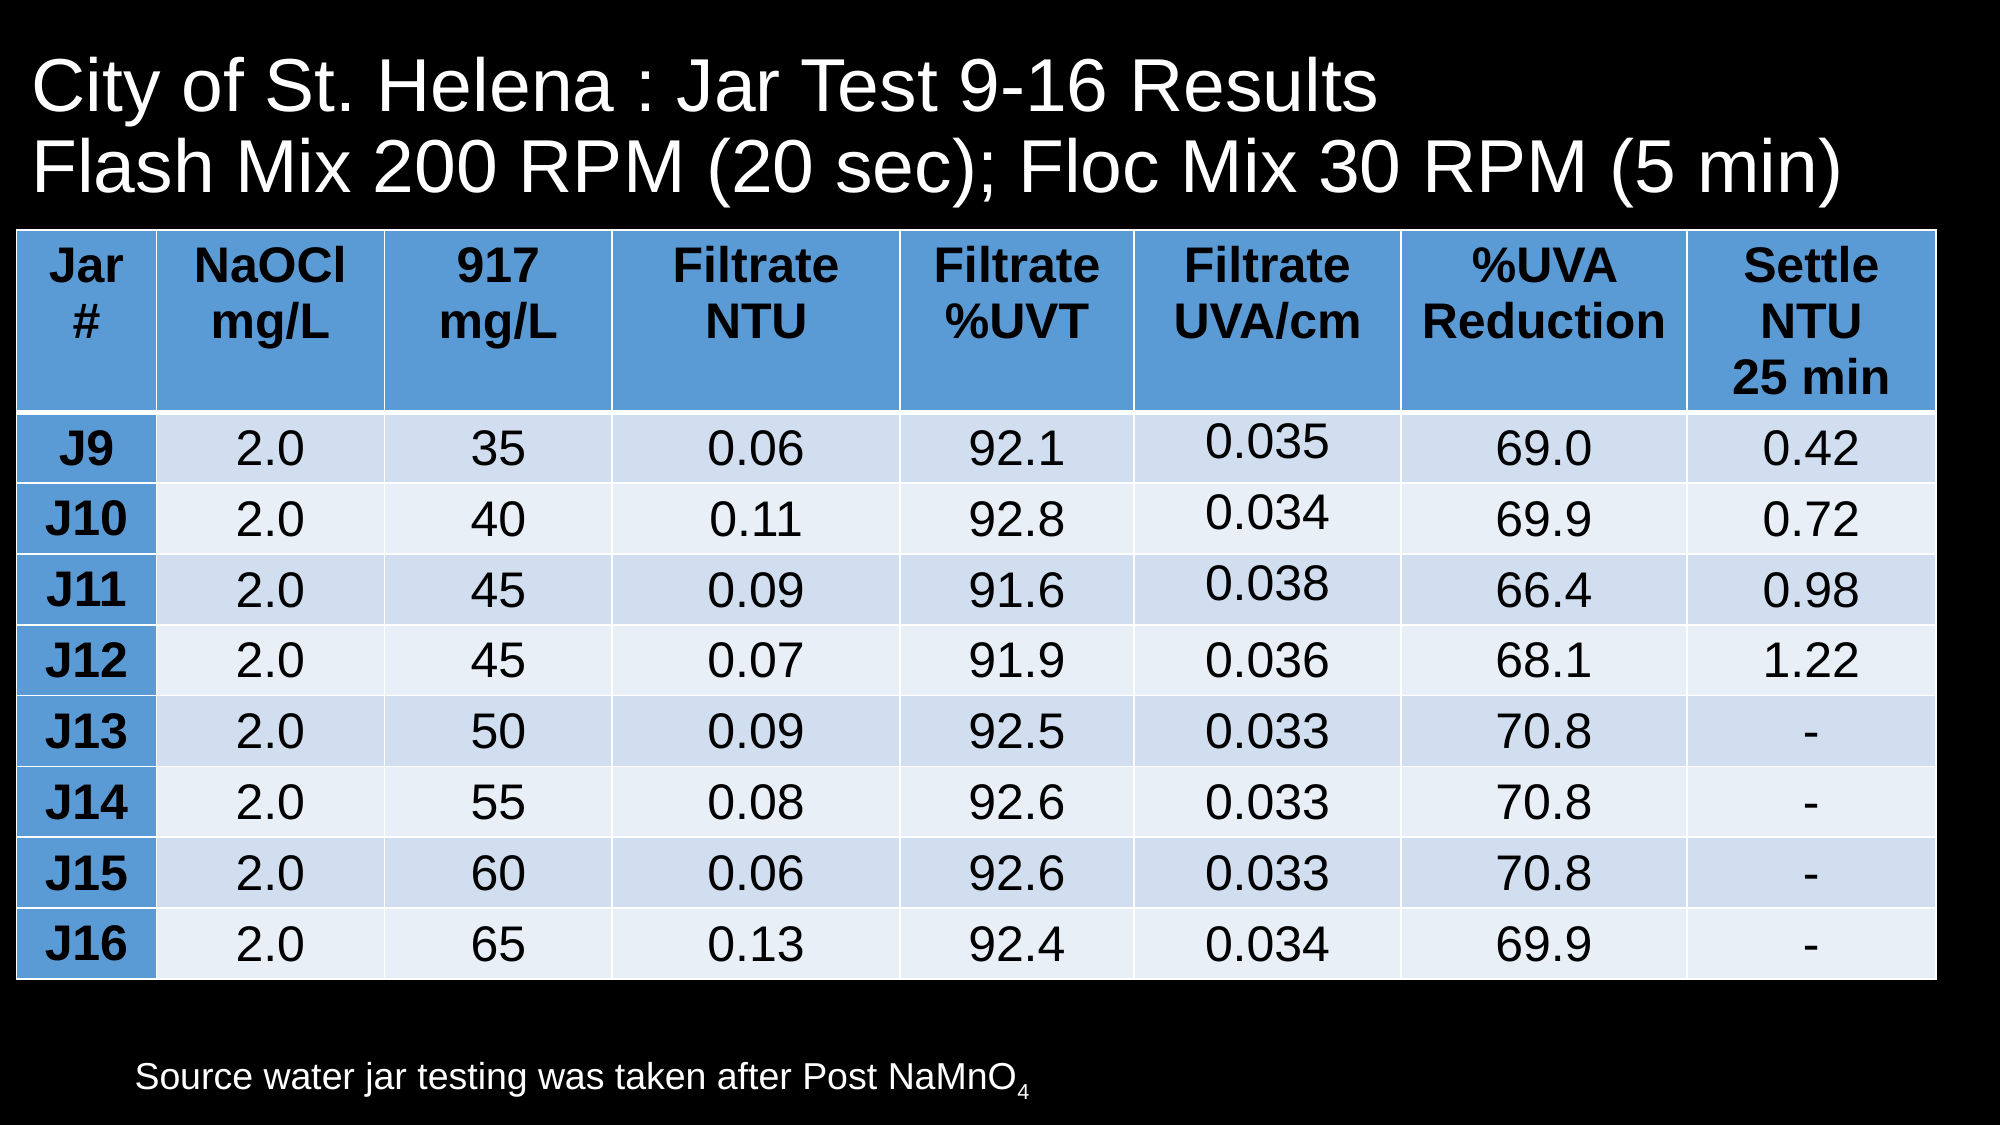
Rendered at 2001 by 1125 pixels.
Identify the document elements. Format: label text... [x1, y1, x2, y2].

table_cell 2.0 [157, 909, 384, 978]
table_cell 45 [385, 626, 611, 695]
table_cell 69.9 [1402, 909, 1686, 978]
table_cell 91.6 [901, 555, 1133, 624]
table_cell 2.0 [157, 626, 384, 695]
table_cell 68.1 [1402, 626, 1686, 695]
table_cell 69.9 [1402, 484, 1686, 553]
table_cell 0.07 [613, 626, 899, 695]
table_cell 0.08 [613, 767, 899, 836]
table_cell 91.9 [901, 626, 1133, 695]
table_cell 0.033 [1135, 767, 1400, 836]
table_cell 0.09 [613, 696, 899, 766]
table_header Settle NTU 25 min [1688, 231, 1935, 410]
table_cell 2.0 [157, 767, 384, 836]
table_cell 40 [385, 484, 611, 553]
table_cell 0.09 [613, 555, 899, 624]
table_header Filtrate %UVT [901, 231, 1133, 410]
table_cell - [1688, 909, 1935, 978]
table_cell J9 [17, 415, 156, 482]
table_cell 50 [385, 696, 611, 766]
table_cell 0.036 [1135, 626, 1400, 695]
table_cell 2.0 [157, 555, 384, 624]
table_cell 2.0 [157, 484, 384, 553]
table_cell 69.0 [1402, 415, 1686, 482]
table_cell J14 [17, 767, 156, 836]
table_cell 1.22 [1688, 626, 1935, 695]
table_header Filtrate UVA/cm [1135, 231, 1400, 410]
table_cell - [1688, 838, 1935, 907]
table_cell J12 [17, 626, 156, 695]
table_header NaOCl mg/L [157, 231, 384, 410]
table_cell 66.4 [1402, 555, 1686, 624]
table_cell 92.6 [901, 838, 1133, 907]
table_header 917 mg/L [385, 231, 611, 410]
table_cell 0.72 [1688, 484, 1935, 553]
table_cell 65 [385, 909, 611, 978]
table_cell 70.8 [1402, 767, 1686, 836]
table_header %UVA Reduction [1402, 231, 1686, 410]
table_header Filtrate NTU [613, 231, 899, 410]
table_cell 0.42 [1688, 415, 1935, 482]
table_cell 0.06 [613, 838, 899, 907]
table_cell 0.035 [1135, 415, 1400, 482]
table_cell - [1688, 767, 1935, 836]
table_cell 92.8 [901, 484, 1133, 553]
table_cell J16 [17, 909, 156, 978]
table_cell 92.4 [901, 909, 1133, 978]
table_header Jar # [17, 231, 156, 410]
table_cell J13 [17, 696, 156, 766]
table_cell 55 [385, 767, 611, 836]
table_cell 70.8 [1402, 696, 1686, 766]
table_cell J10 [17, 484, 156, 553]
table_cell 0.034 [1135, 484, 1400, 553]
table_cell 0.038 [1135, 555, 1400, 624]
table_cell 0.98 [1688, 555, 1935, 624]
table_cell 2.0 [157, 838, 384, 907]
table_cell 35 [385, 415, 611, 482]
title City of St. Helena : Jar Test 9-16 Results Flash Mix 200 RPM (20 sec); Floc Mix 30 RPM (5 min) [16, 19, 1937, 229]
table_cell 0.06 [613, 415, 899, 482]
table_cell 2.0 [157, 696, 384, 766]
table_cell 0.033 [1135, 696, 1400, 766]
table_cell 0.033 [1135, 838, 1400, 907]
text_box Source water jar testing was taken after Post NaMnO4 [119, 1044, 1045, 1111]
table_cell 70.8 [1402, 838, 1686, 907]
table_cell J15 [17, 838, 156, 907]
table_cell 92.6 [901, 767, 1133, 836]
table_cell J11 [17, 555, 156, 624]
table_cell 0.034 [1135, 909, 1400, 978]
table_cell 0.11 [613, 484, 899, 553]
table_cell 92.1 [901, 415, 1133, 482]
table_cell 92.5 [901, 696, 1133, 766]
table_cell 45 [385, 555, 611, 624]
table_cell - [1688, 696, 1935, 766]
table_cell 2.0 [157, 415, 384, 482]
table_cell 60 [385, 838, 611, 907]
table_cell 0.13 [613, 909, 899, 978]
